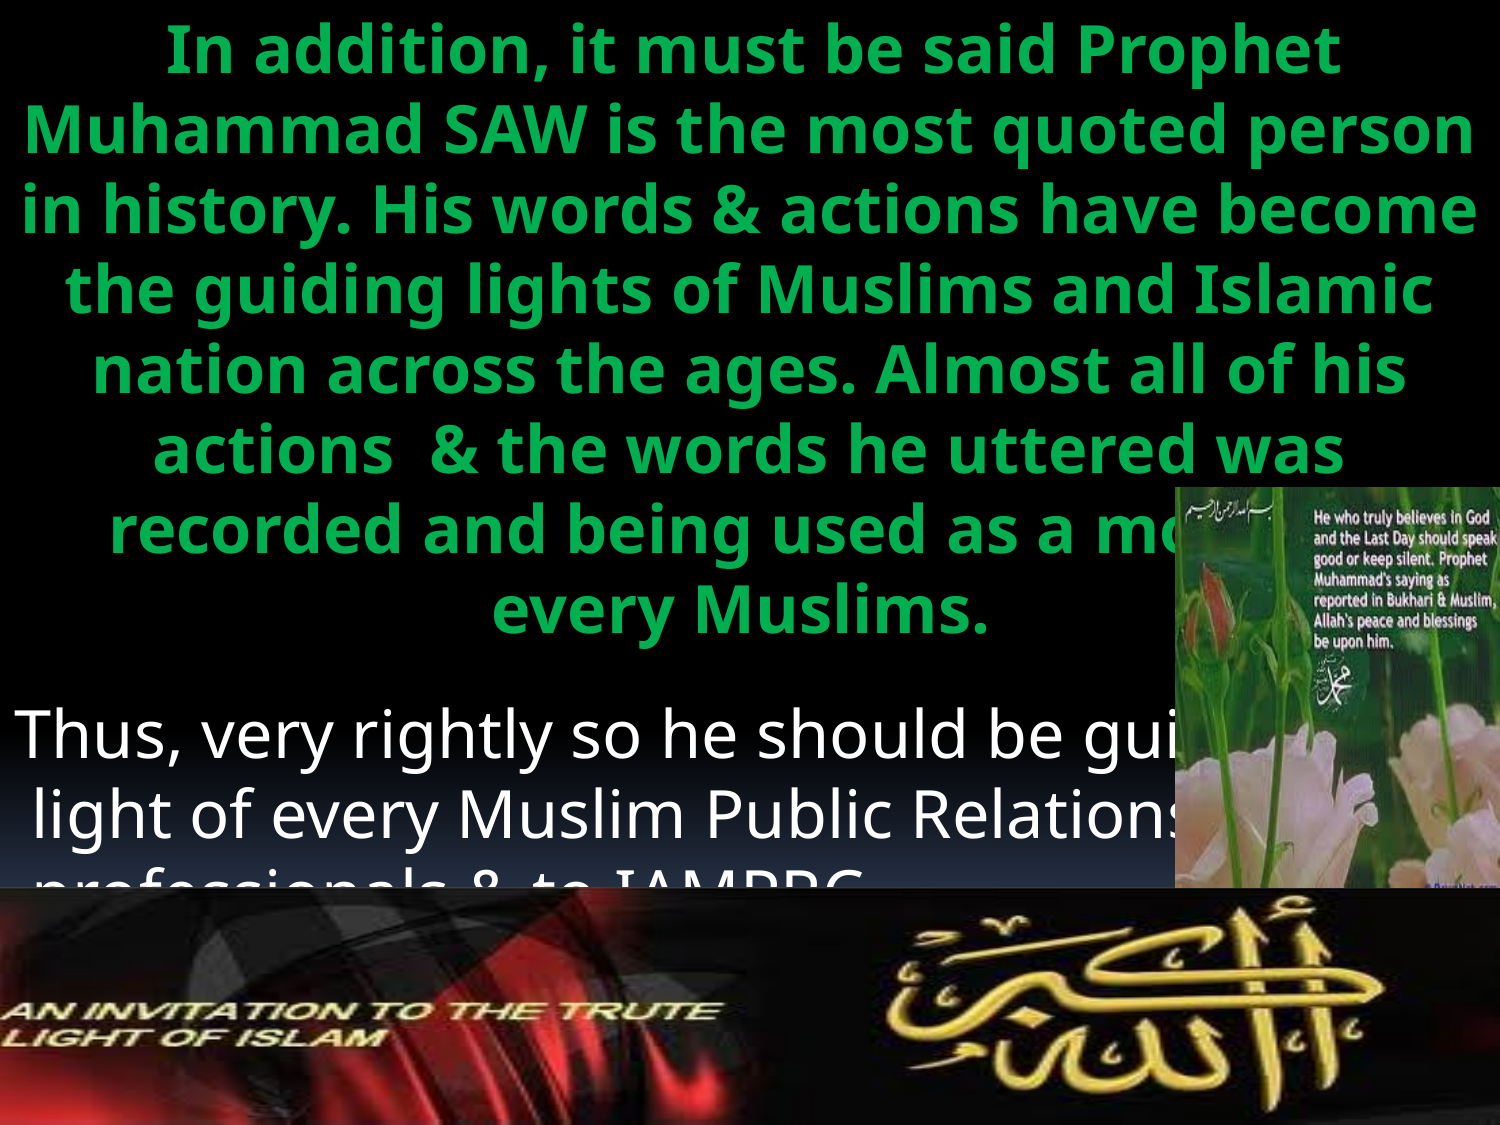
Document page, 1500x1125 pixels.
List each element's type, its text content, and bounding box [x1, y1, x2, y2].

picture [1174, 487, 1500, 888]
picture [0, 886, 1500, 1125]
text_box In addition, it must be said Prophet Muhammad SAW is the most quoted person in history. His words & actions have become the guiding lights of Muslims and Islamic nation across the ages. Almost all of his actions & the words he uttered was recorded and being used as a model to every Muslims. Thus, very rightly so he should be guiding light of every Muslim Public Relations professionals & to IAMPRC. Mohd Hamdan Adnan [0, 0, 1500, 879]
